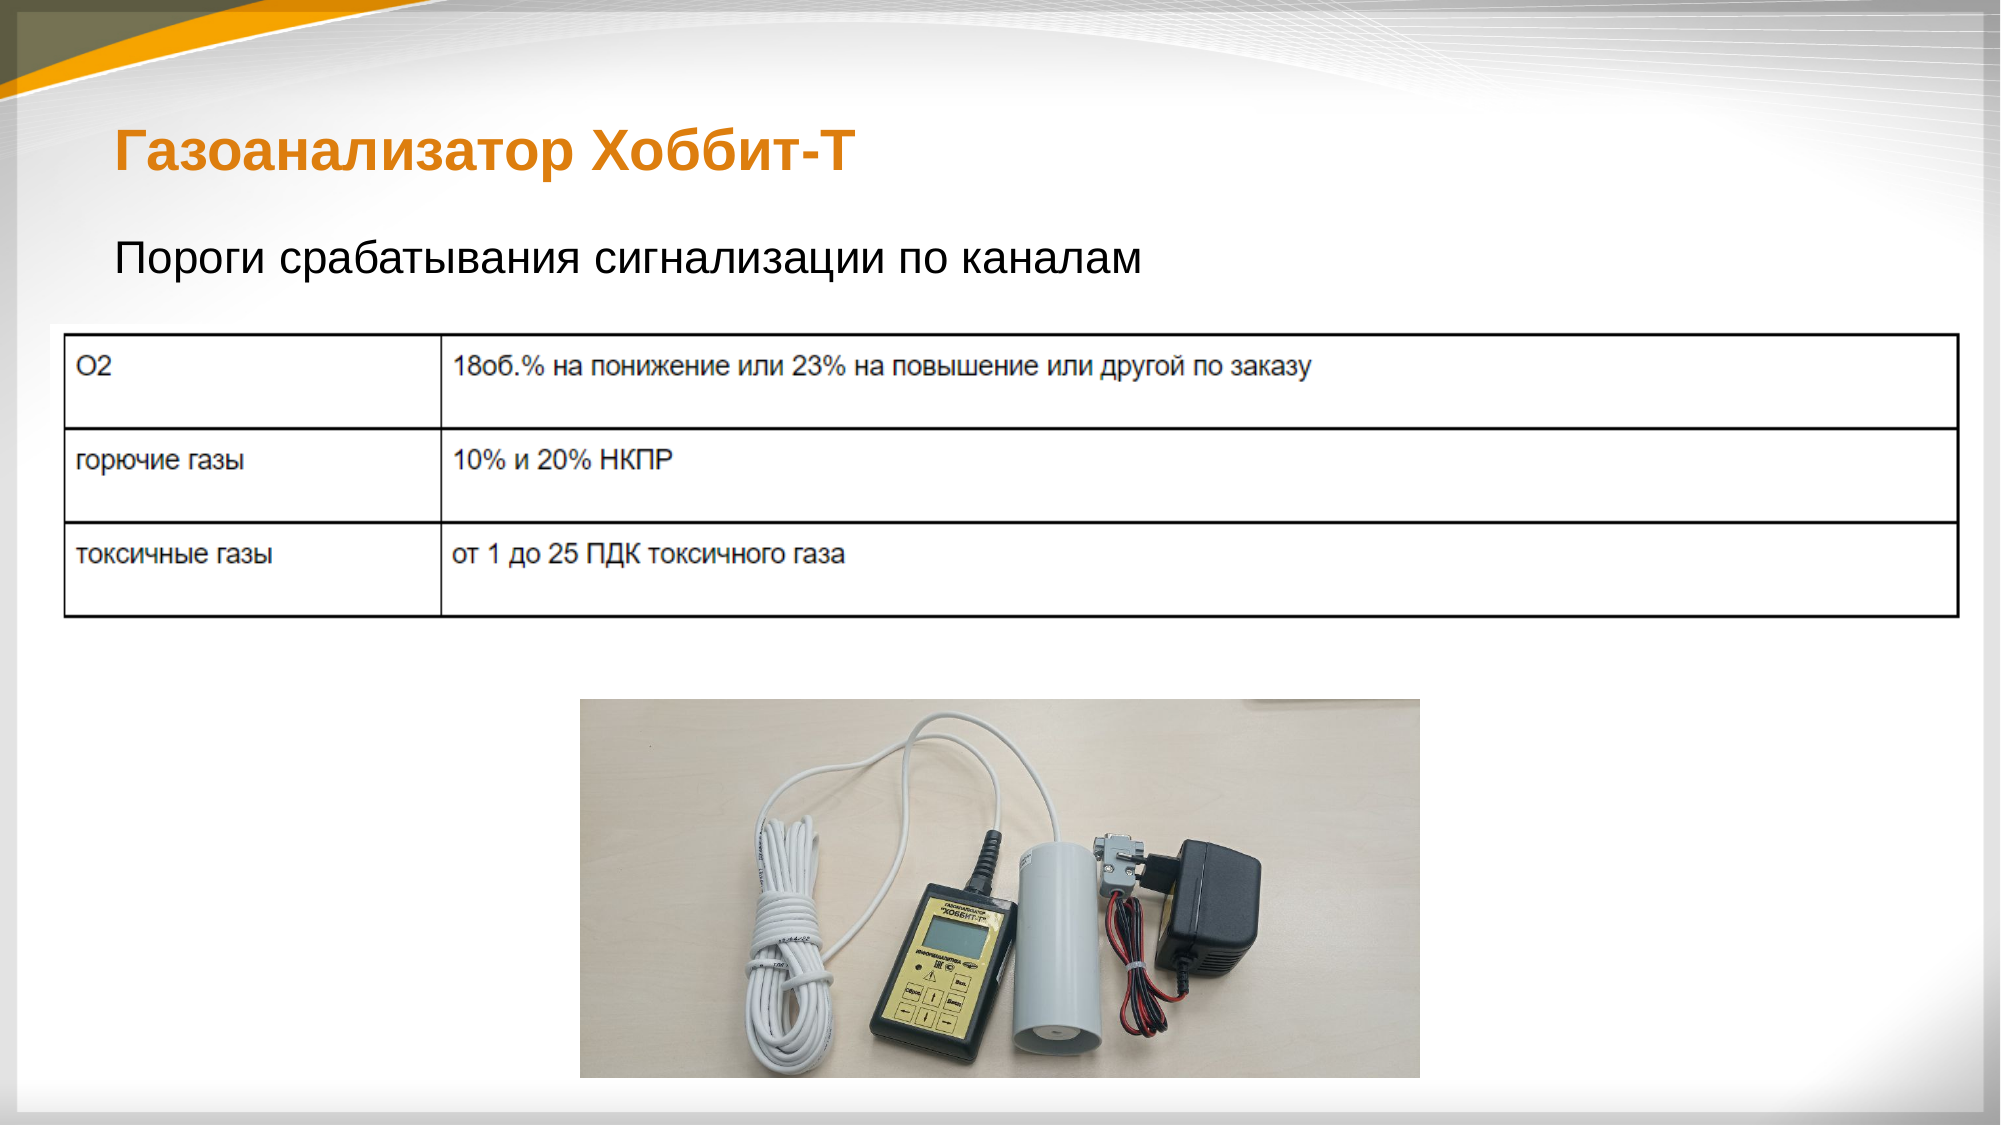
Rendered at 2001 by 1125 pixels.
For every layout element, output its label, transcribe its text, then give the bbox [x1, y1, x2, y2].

list Пороги срабатывания сигнализации по каналам [99, 219, 1950, 324]
picture [0, 0, 2001, 1125]
title Газоанализатор Хоббит-Т [99, 74, 1950, 219]
list Пороги срабатывания сигнализации по каналам [99, 634, 1950, 1048]
